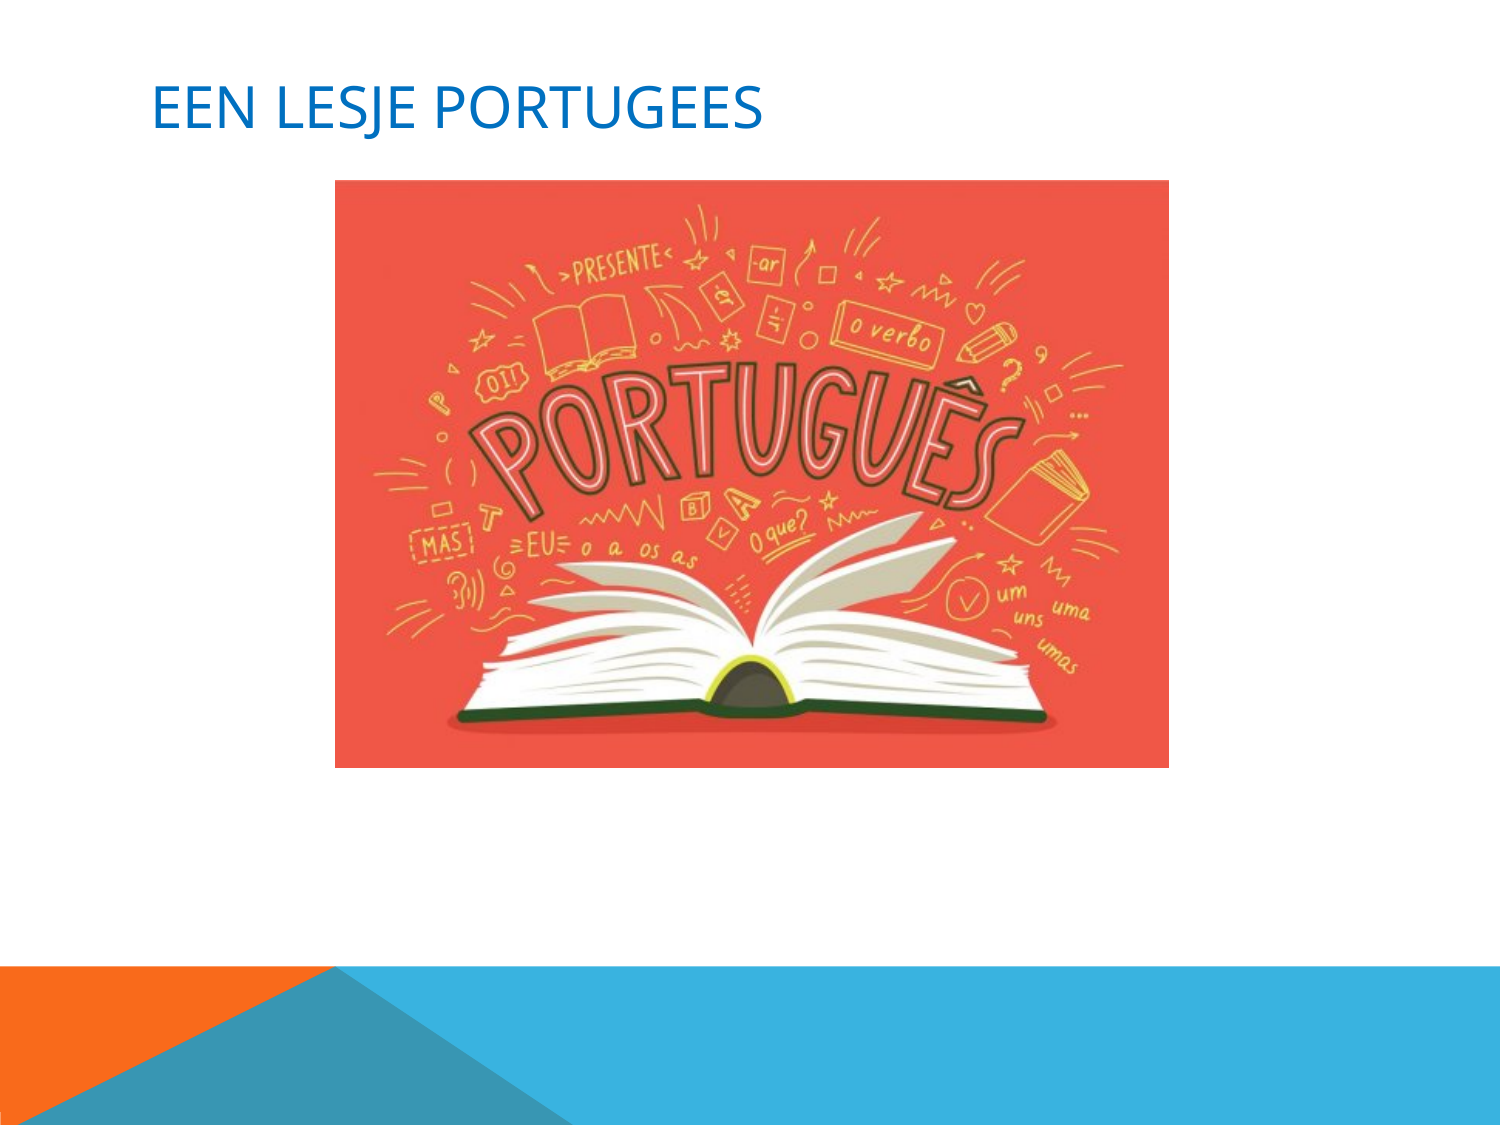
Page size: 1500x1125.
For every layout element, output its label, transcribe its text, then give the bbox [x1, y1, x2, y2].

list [335, 180, 1169, 768]
title Een lesje Portugees [135, 60, 1369, 150]
